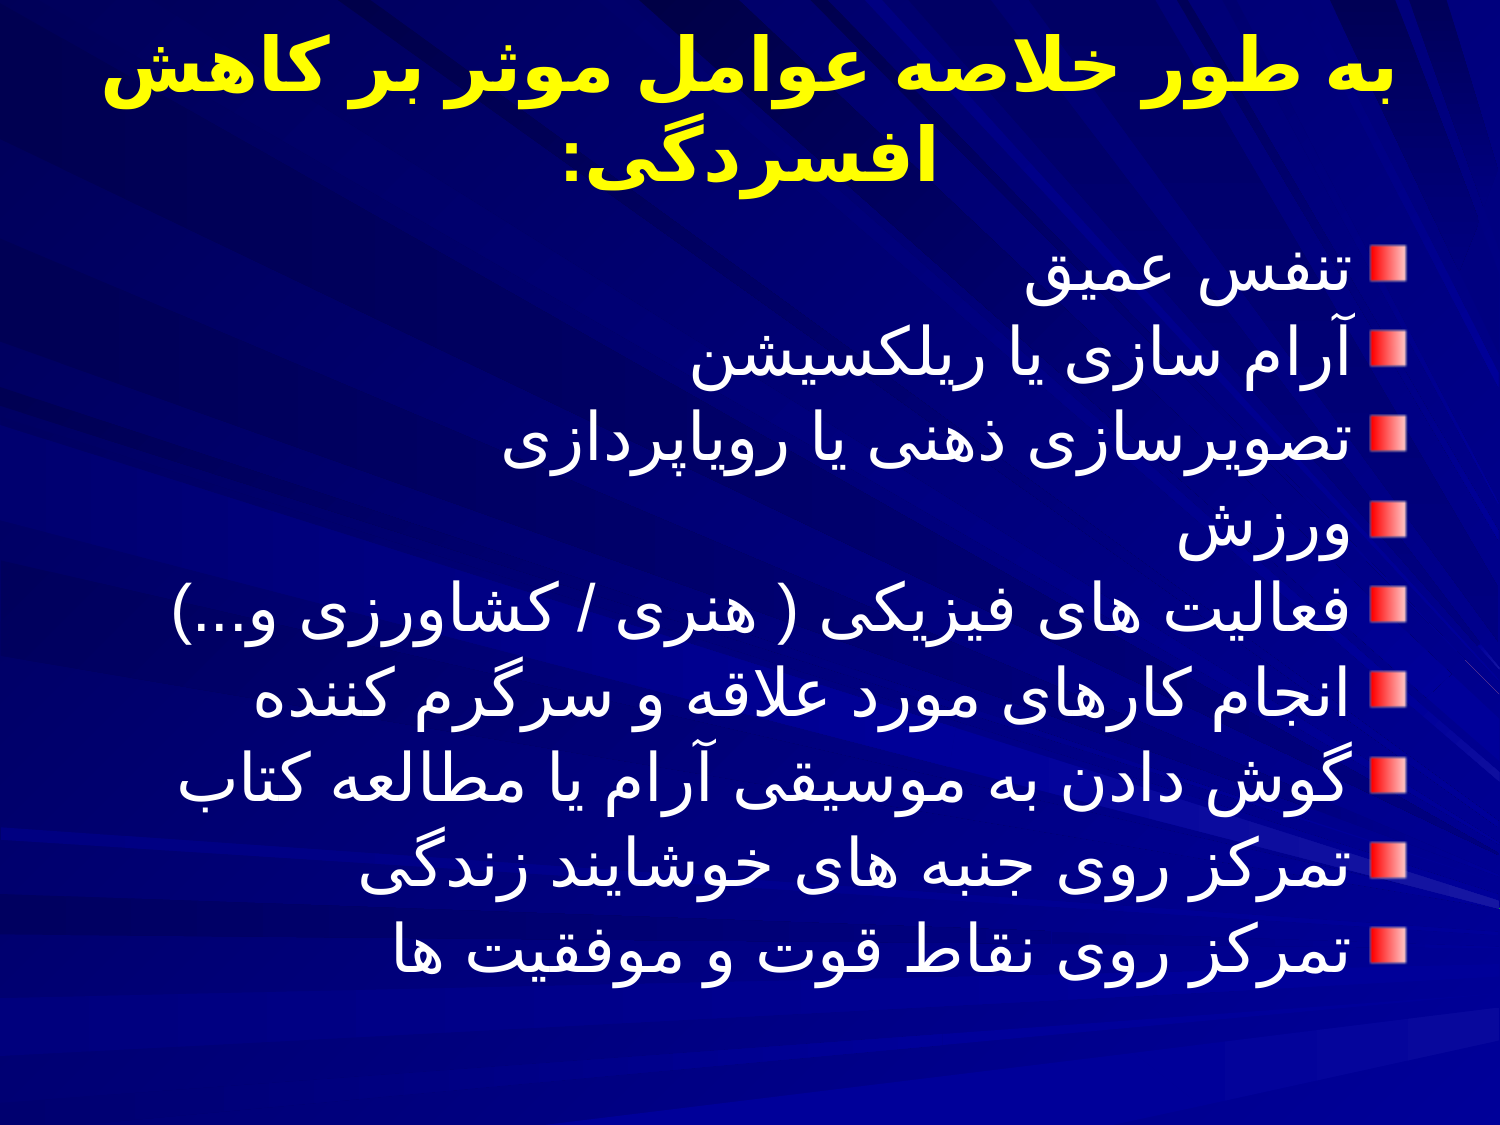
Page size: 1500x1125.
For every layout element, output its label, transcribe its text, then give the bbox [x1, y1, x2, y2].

picture [1368, 584, 1411, 627]
picture [1368, 669, 1411, 712]
title به طور خلاصه عوامل موثر بر کاهش افسردگی: [75, 12, 1425, 200]
picture [1368, 328, 1411, 371]
picture [1368, 413, 1411, 456]
picture [1368, 755, 1411, 798]
list تنفس عمیق آرام سازی یا ریلکسیشن تصویرسازی ذهنی یا رویاپردازی ورزش فعالیت های فیزیکی ( هنری / کشاورزی و...) انجام کارهای مورد علاقه و سرگرم کننده گوش دادن به موسیقی آرام یا مطالعه کتاب تمرکز روی جنبه های خوشایند زندگی تمرکز روی نقاط قوت و موفقیت ها [75, 224, 1425, 969]
picture [1368, 925, 1411, 968]
picture [1368, 840, 1411, 883]
picture [1368, 499, 1411, 542]
picture [1368, 243, 1411, 286]
